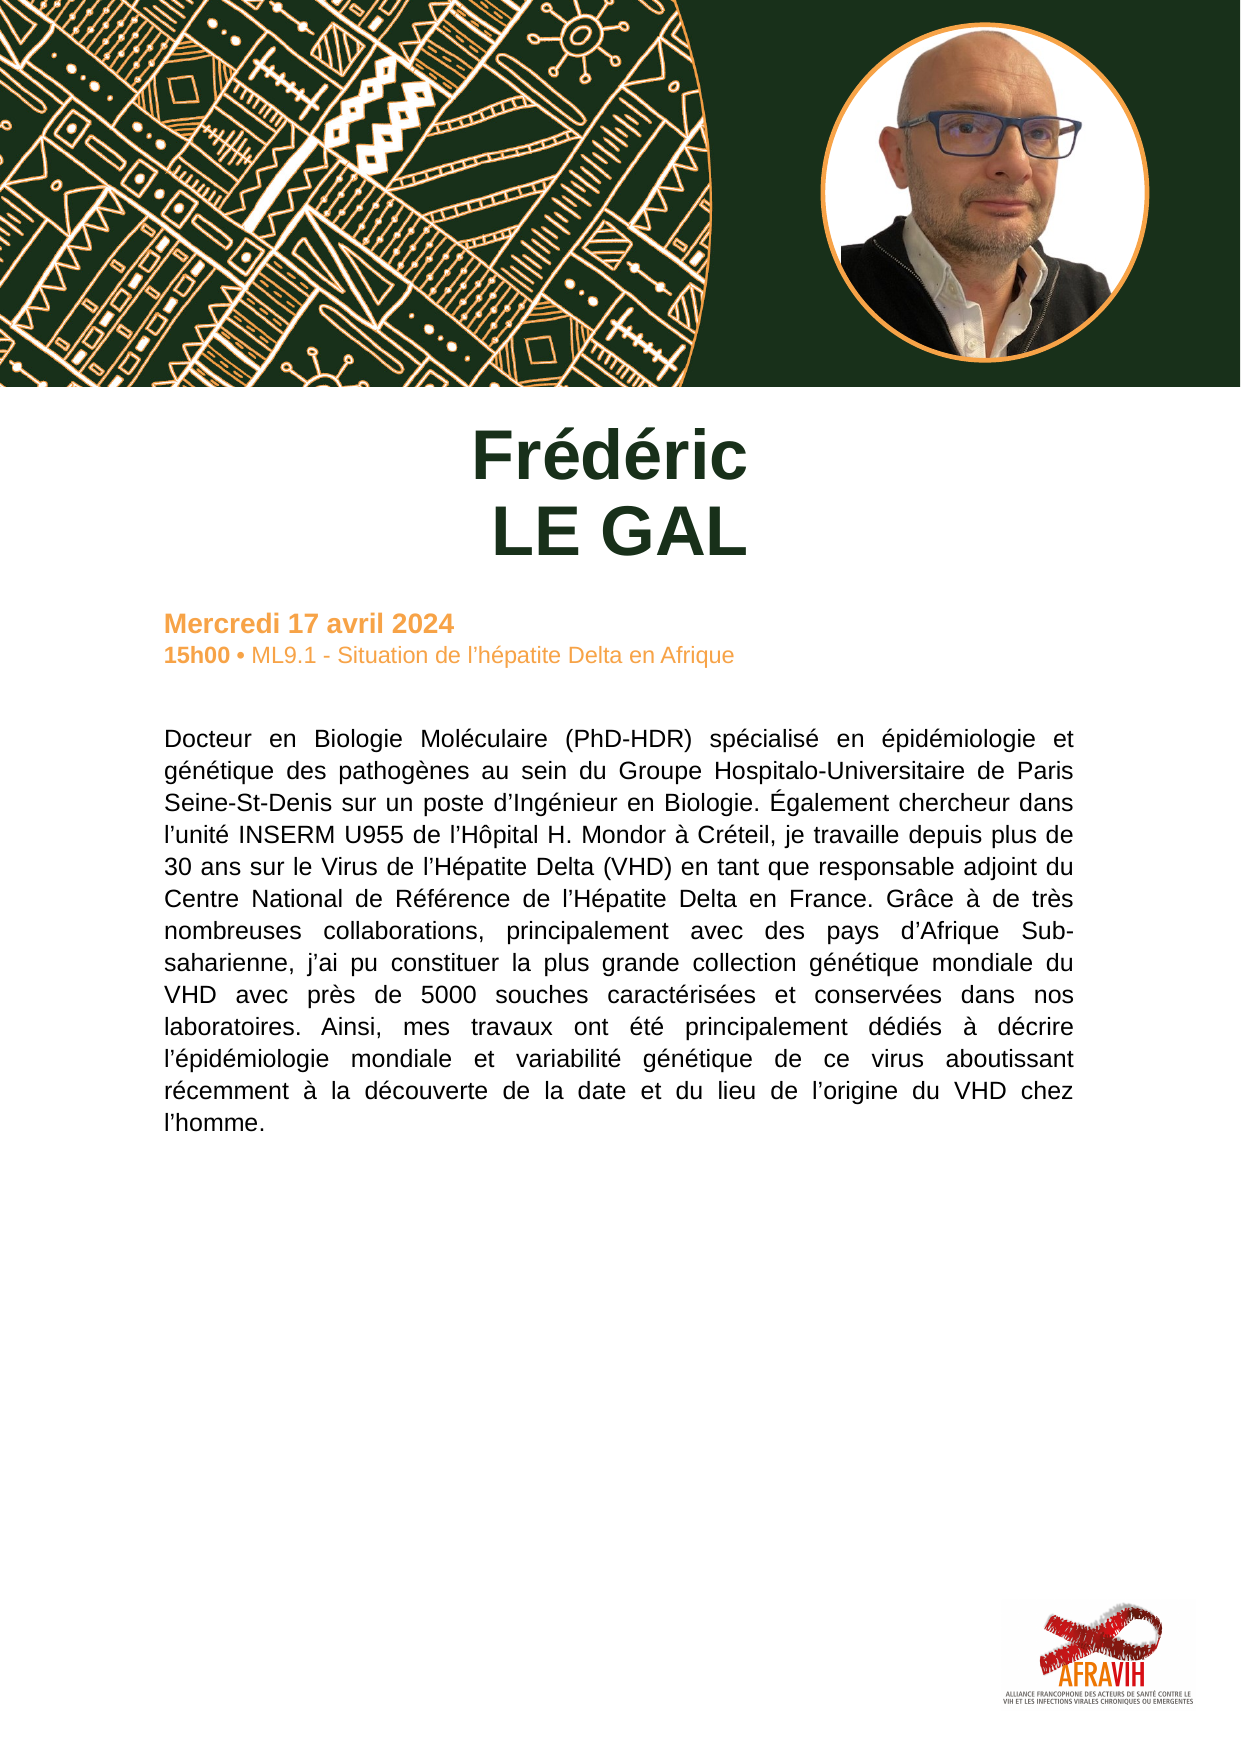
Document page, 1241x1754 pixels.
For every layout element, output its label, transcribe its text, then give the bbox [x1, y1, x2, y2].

subtitle Docteur en Biologie Moléculaire (PhD-HDR) spécialisé en épidémiologie et génétique des pathogènes au sein du Groupe Hospitalo-Universitaire de Paris Seine-St-Denis sur un poste d’Ingénieur en Biologie. Également chercheur dans l’unité INSERM U955 de l’Hôpital H. Mondor à Créteil, je travaille depuis plus de 30 ans sur le Virus de l’Hépatite Delta (VHD) en tant que responsable adjoint du Centre National de Référence de l’Hépatite Delta en France. Grâce à de très nombreuses collaborations, principalement avec des pays d’Afrique Sub-saharienne, j’ai pu constituer la plus grande collection génétique mondiale du VHD avec près de 5000 souches caractérisées et conservées dans nos laboratoires. Ainsi, mes travaux ont été principalement dédiés à décrire l’épidémiologie mondiale et variabilité génétique de ce virus aboutissant récemment à la découverte de la date et du lieu de l’origine du VHD chez l’homme. [149, 712, 1091, 1478]
text_box Mercredi 17 avril 2024 15h00 • ML9.1 - Situation de l’hépatite Delta en Afrique [149, 598, 1091, 676]
title Frédéric LE GAL [291, 387, 949, 579]
picture [0, 0, 1241, 387]
picture [1001, 1599, 1196, 1711]
